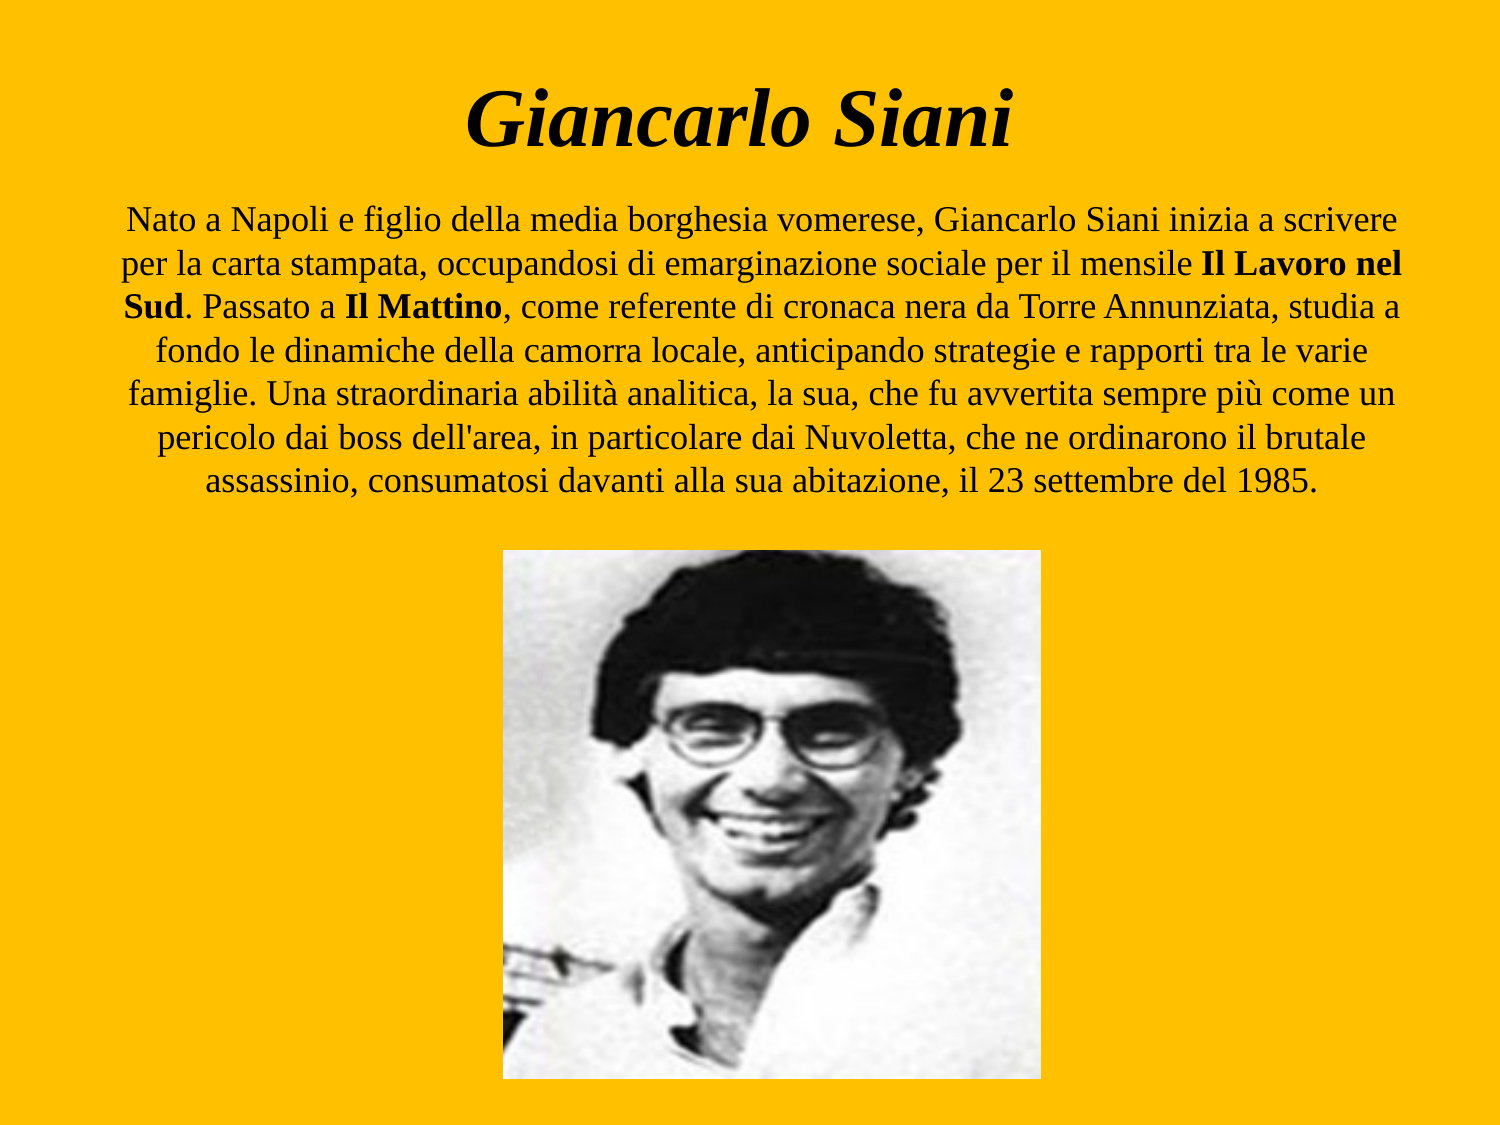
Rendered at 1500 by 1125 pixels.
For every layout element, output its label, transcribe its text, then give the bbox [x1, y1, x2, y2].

list Nato a Napoli e figlio della media borghesia vomerese, Giancarlo Siani inizia a scrivere per la carta stampata, occupandosi di emarginazione sociale per il mensile Il Lavoro nel Sud. Passato a Il Mattino, come referente di cronaca nera da Torre Annunziata, studia a fondo le dinamiche della camorra locale, anticipando strategie e rapporti tra le varie famiglie. Una straordinaria abilità analitica, la sua, che fu avvertita sempre più come un pericolo dai boss dell'area, in particolare dai Nuvoletta, che ne ordinarono il brutale assassinio, consumatosi davanti alla sua abitazione, il 23 settembre del 1985. [105, 187, 1418, 516]
title Giancarlo Siani [64, 19, 1415, 207]
picture [503, 550, 1041, 1079]
